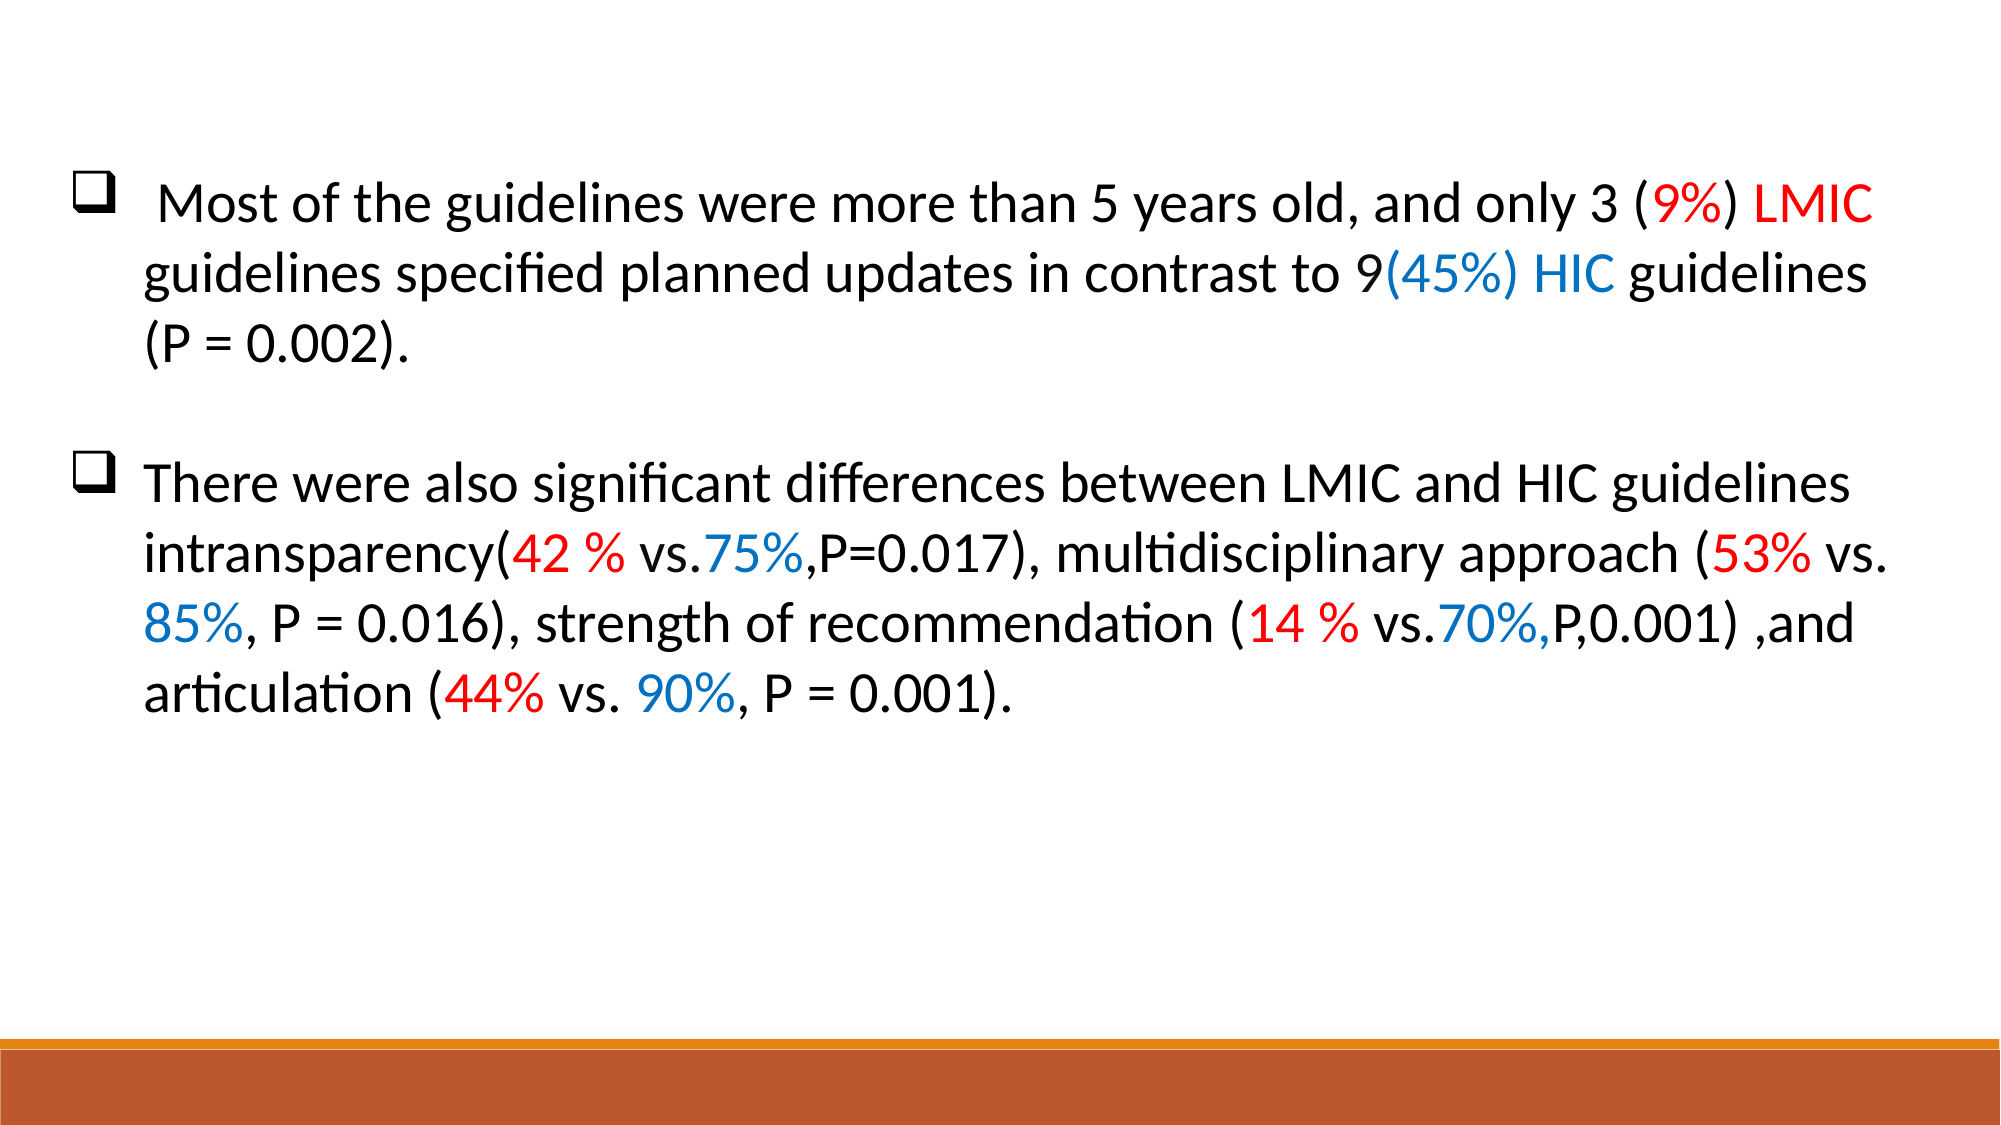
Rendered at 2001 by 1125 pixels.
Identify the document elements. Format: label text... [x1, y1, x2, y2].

text_box Most of the guidelines were more than 5 years old, and only 3 (9%) LMIC guidelines speciﬁed planned updates in contrast to 9(45%) HIC guidelines (P = 0.002). There were also signiﬁcant differences between LMIC and HIC guidelines intransparency(42 % vs.75%,P=0.017), multidisciplinary approach (53% vs. 85%, P = 0.016), strength of recommendation (14 % vs.70%,P,0.001) ,and articulation (44% vs. 90%, P = 0.001). [53, 157, 1940, 732]
